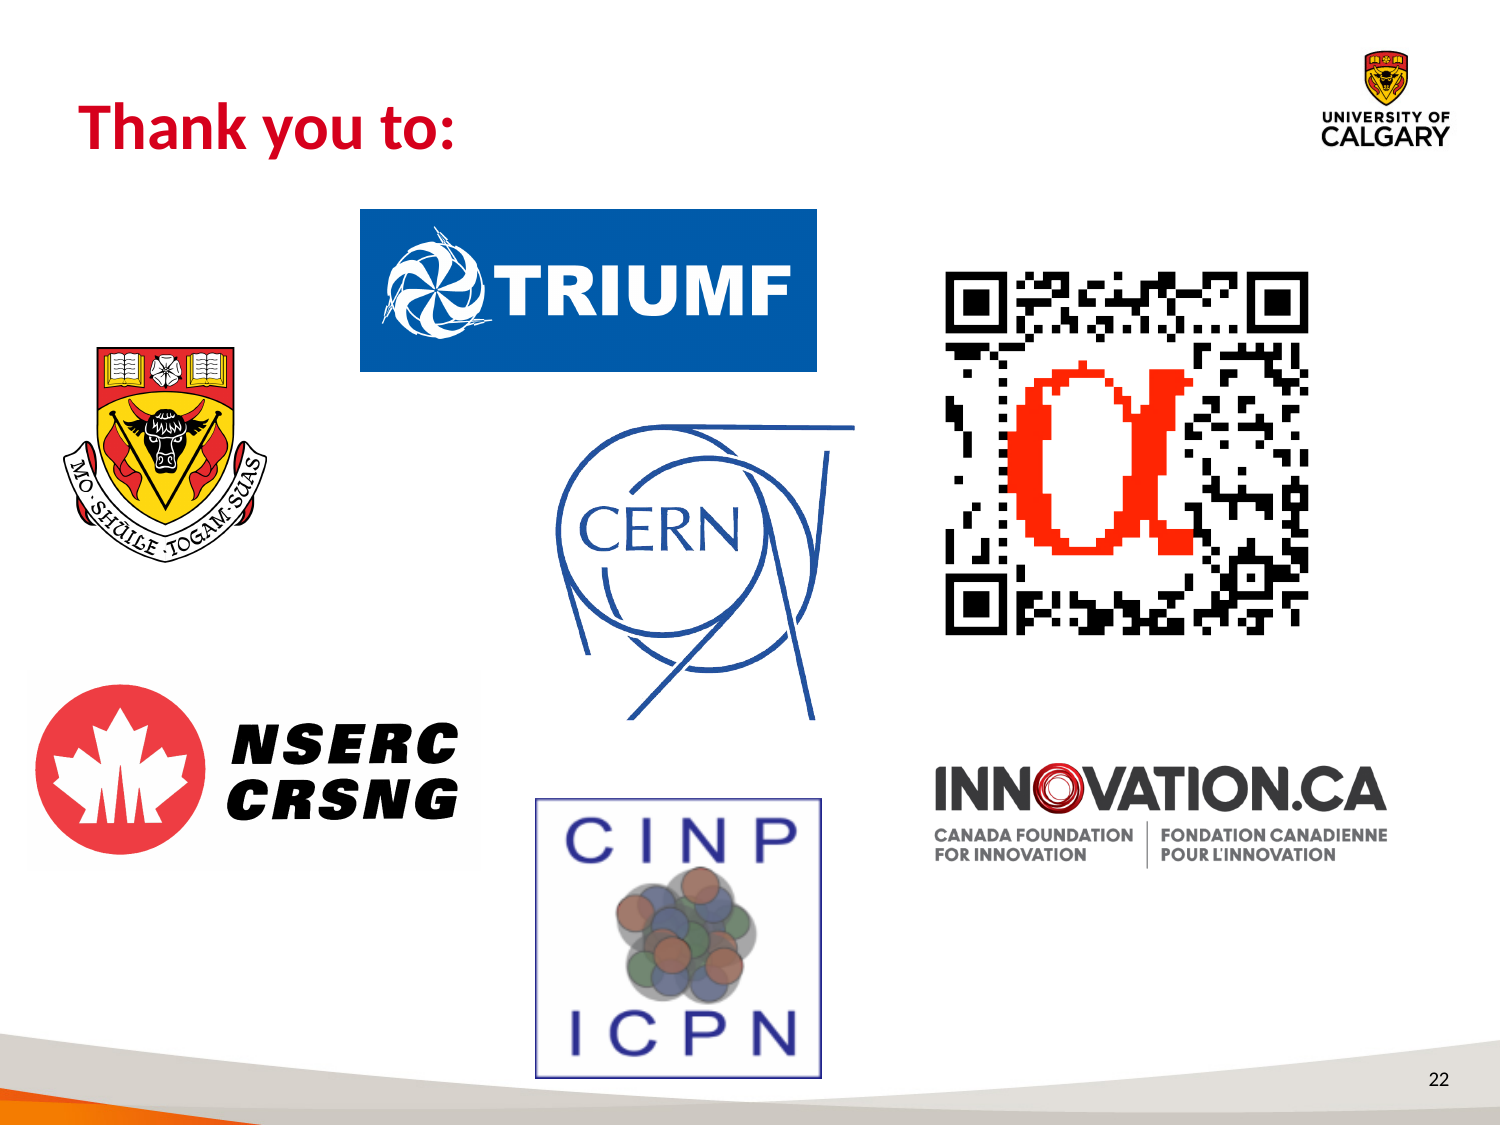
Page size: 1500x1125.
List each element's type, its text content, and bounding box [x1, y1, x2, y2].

picture [0, 0, 1500, 1125]
title Thank you to: [63, 46, 1269, 209]
slide_number 22 [1126, 1057, 1465, 1099]
